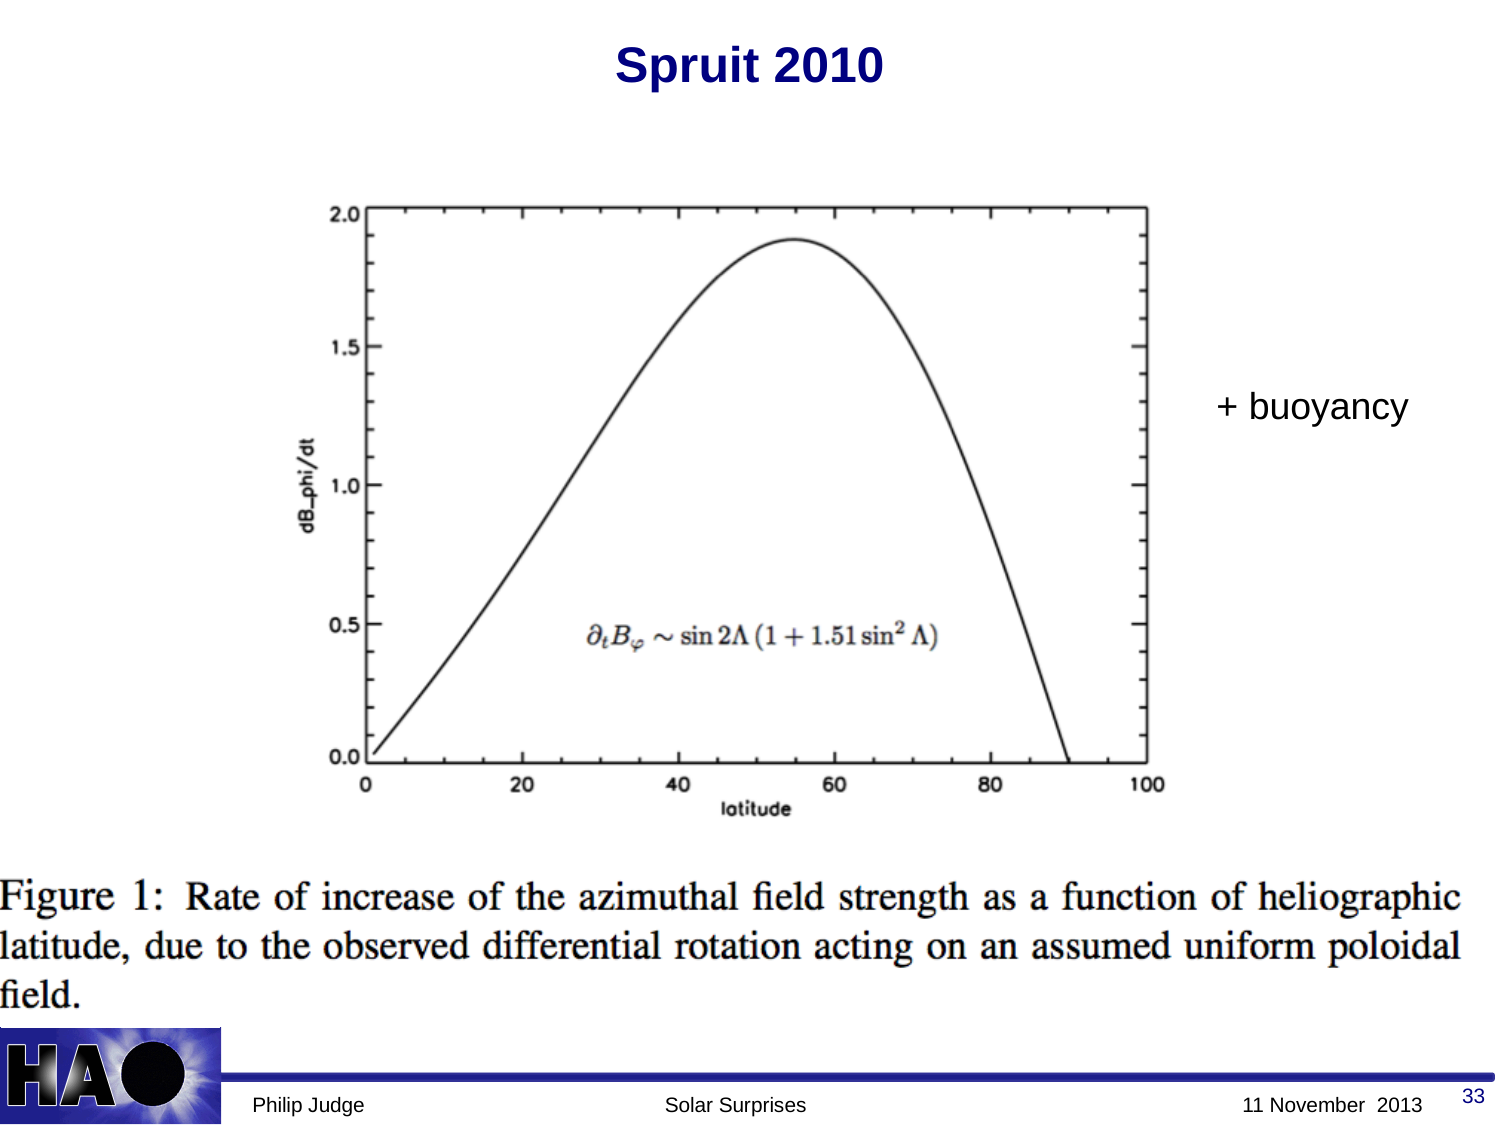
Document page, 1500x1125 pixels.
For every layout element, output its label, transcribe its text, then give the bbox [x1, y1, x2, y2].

picture [0, 149, 1488, 1023]
slide_number 33 [1187, 1074, 1500, 1125]
title Spruit 2010 [0, 24, 1500, 176]
picture [0, 1027, 1500, 1125]
